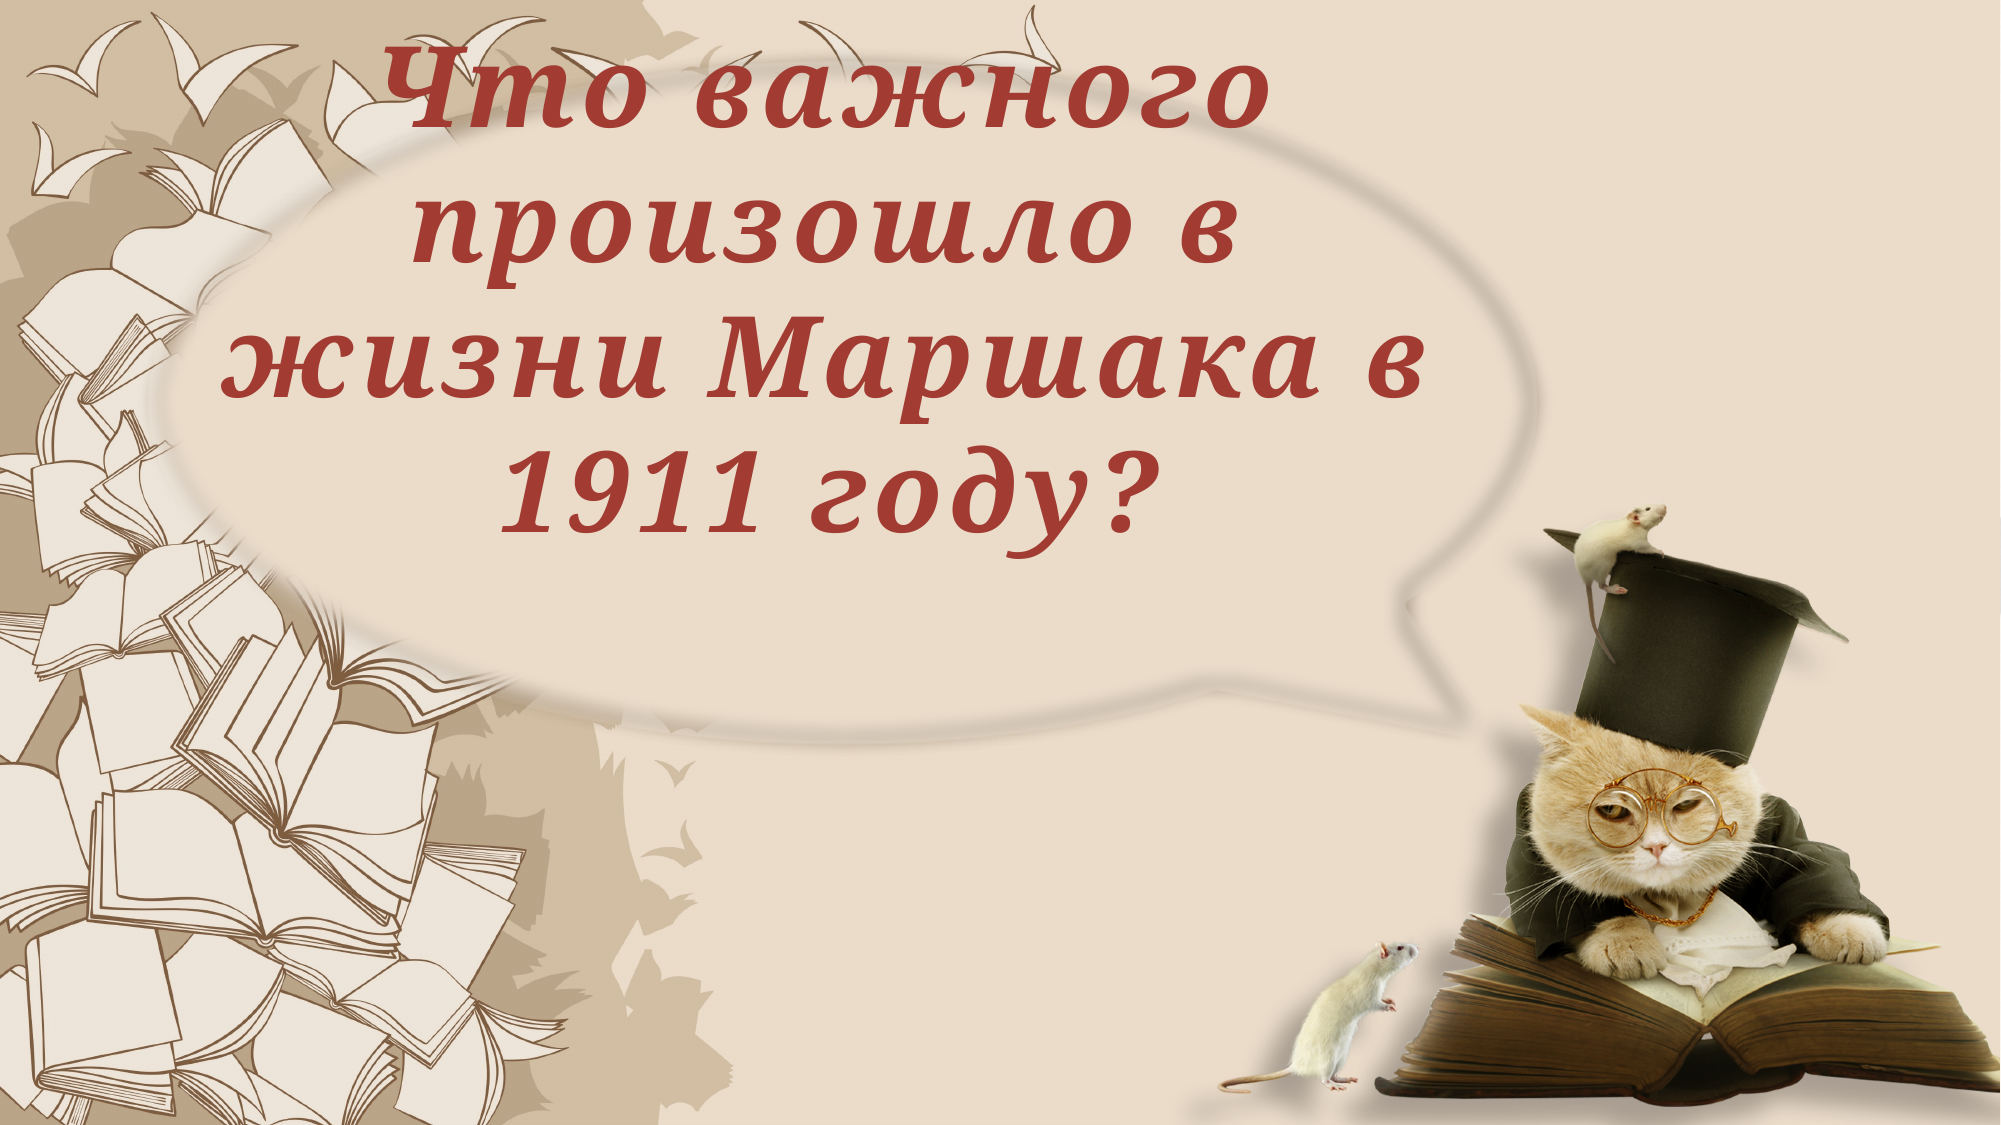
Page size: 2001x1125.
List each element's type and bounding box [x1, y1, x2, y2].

picture [1217, 0, 2001, 1125]
text_box [0, 0, 2000, 1125]
